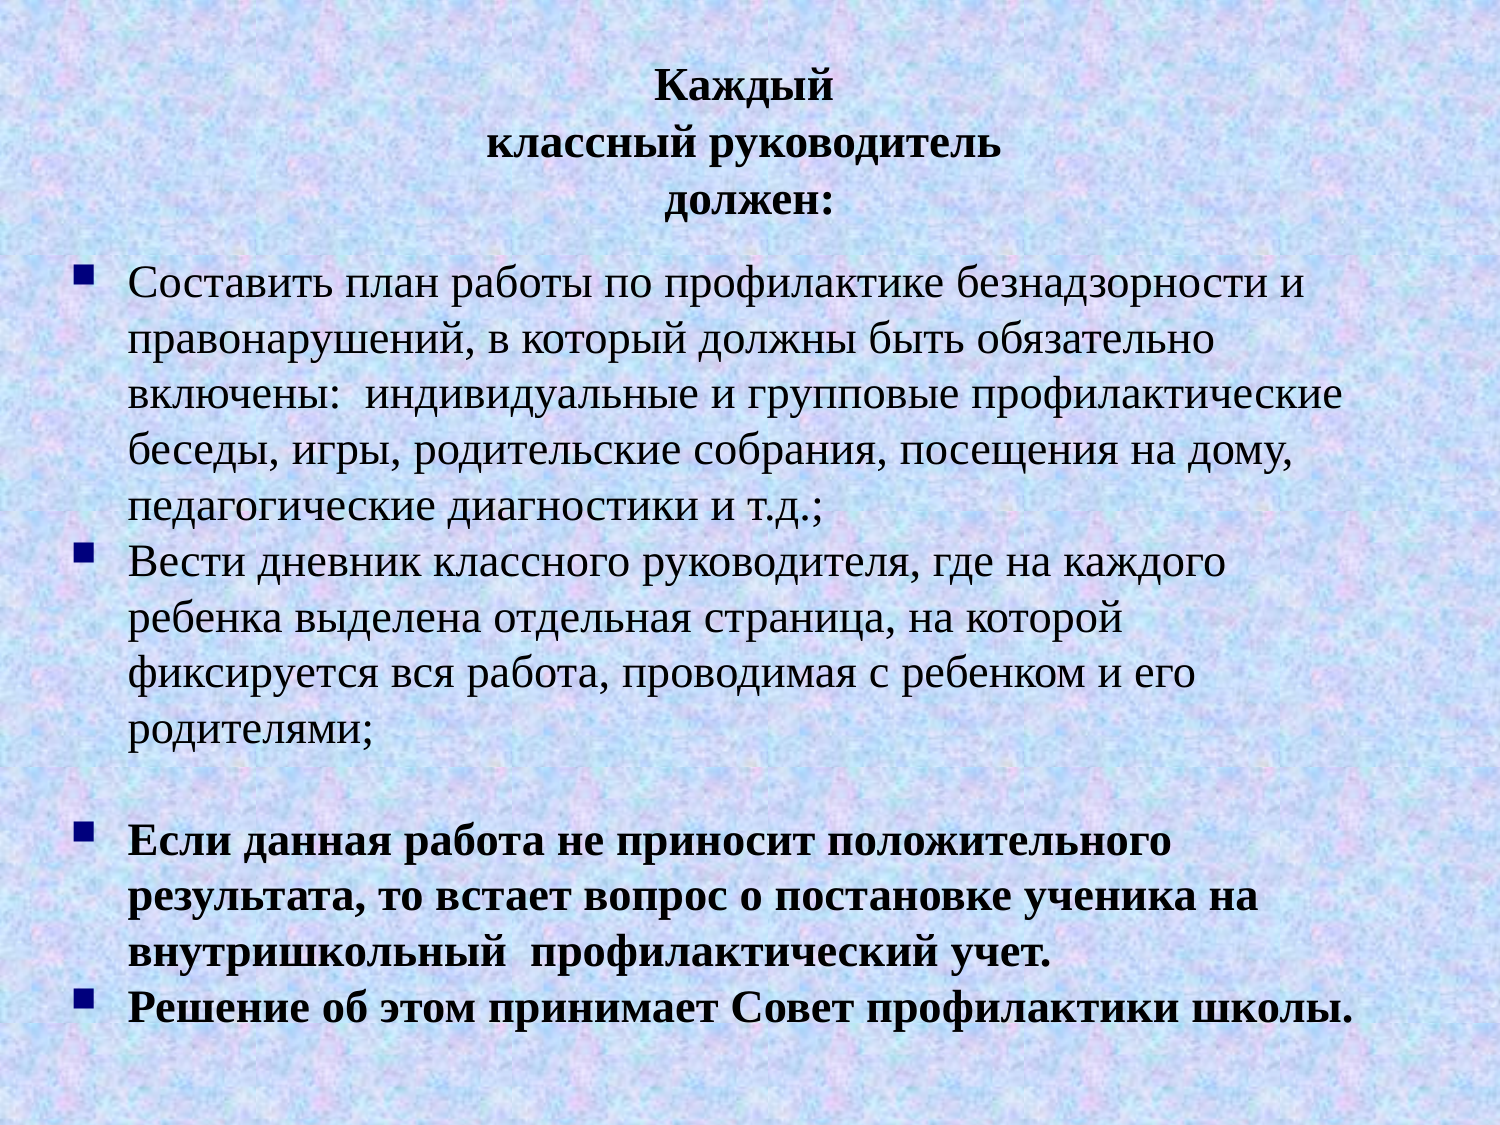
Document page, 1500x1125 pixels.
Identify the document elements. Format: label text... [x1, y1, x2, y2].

title Каждый классный руководитель должен: [75, 45, 1425, 233]
picture [0, 0, 1500, 1125]
list Составить план работы по профилактике безнадзорности и правонарушений, в который должны быть обязательно включены: индивидуальные и групповые профилактические беседы, игры, родительские собрания, посещения на дому, педагогические диагностики и т.д.; Вести дневник классного руководителя, где на каждого ребенка выделена отдельная страница, на которой фиксируется вся работа, проводимая с ребенком и его родителями; Если данная работа не приносит положительного результата, то встает вопрос о постановке ученика на внутришкольный профилактический учет. Решение об этом принимает Совет профилактики школы. [53, 243, 1404, 1047]
